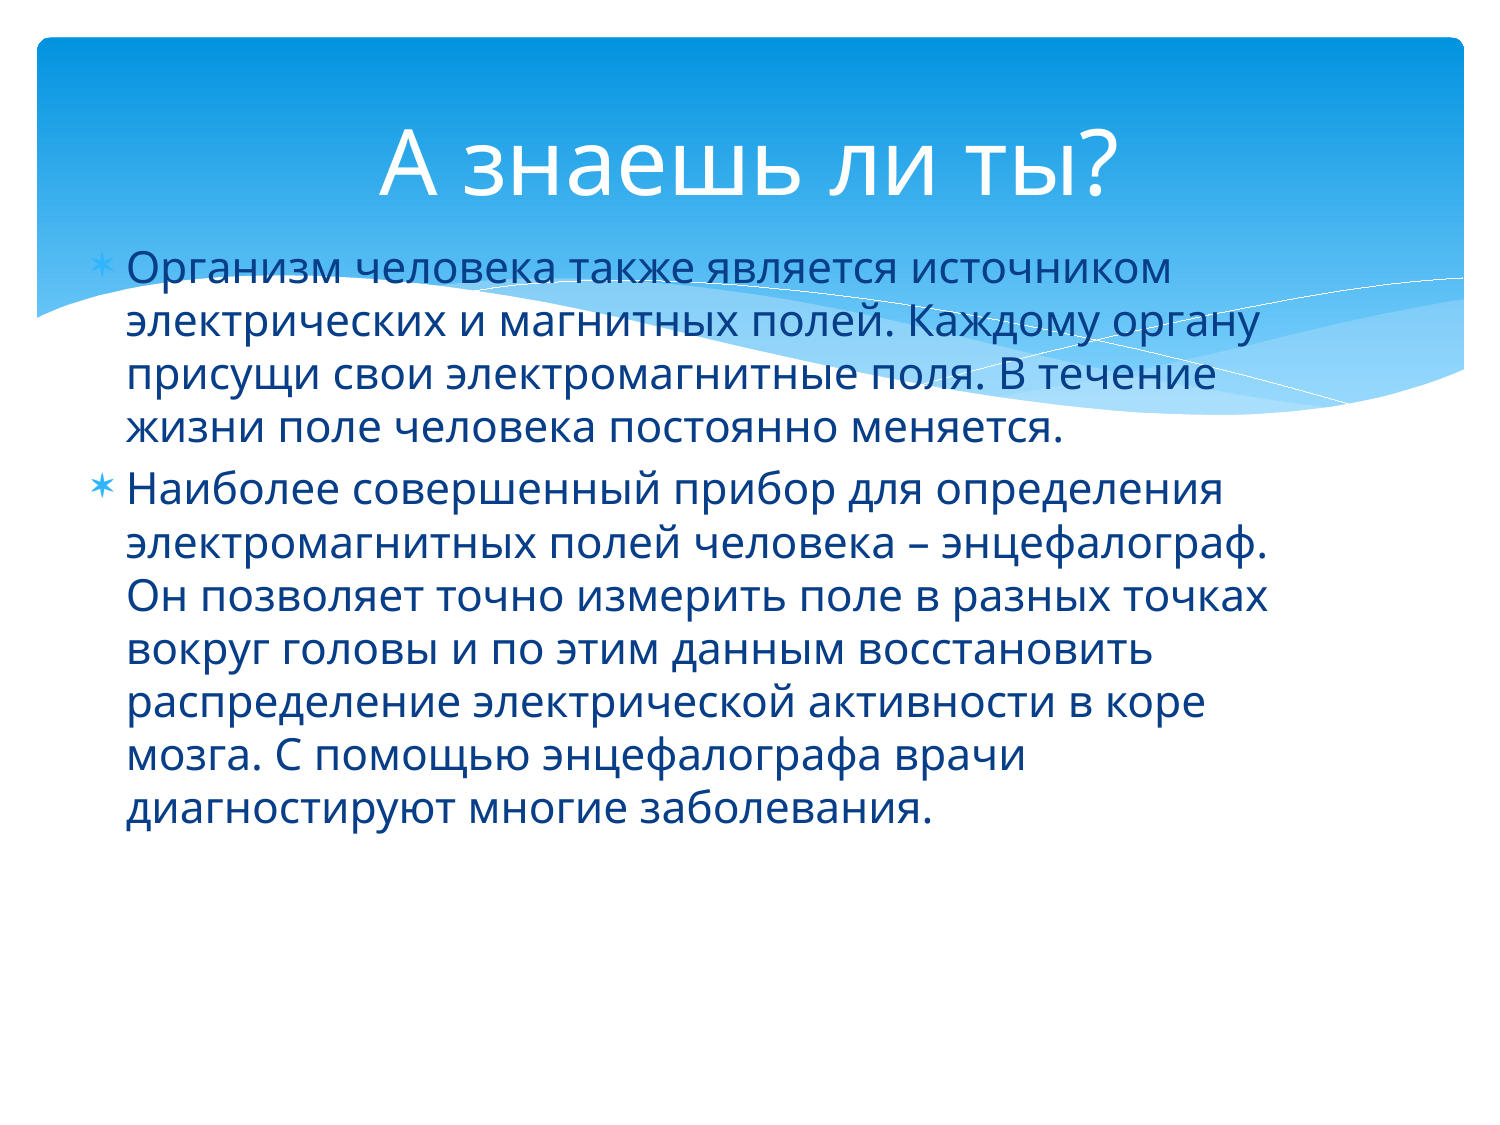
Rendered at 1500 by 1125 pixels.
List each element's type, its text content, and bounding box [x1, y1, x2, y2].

title А знаешь ли ты? [75, 55, 1425, 261]
list Организм человека также является источником электрических и магнитных полей. Каждому органу присущи свои электромагнитные поля. В течение жизни поле человека постоянно меняется. Наиболее совершенный прибор для определения электромагнитных полей человека – энцефалограф. Он позволяет точно измерить поле в разных точках вокруг головы и по этим данным восстановить распределение электрической активности в коре мозга. С помощью энцефалографа врачи диагностируют многие заболевания. [76, 261, 1302, 975]
